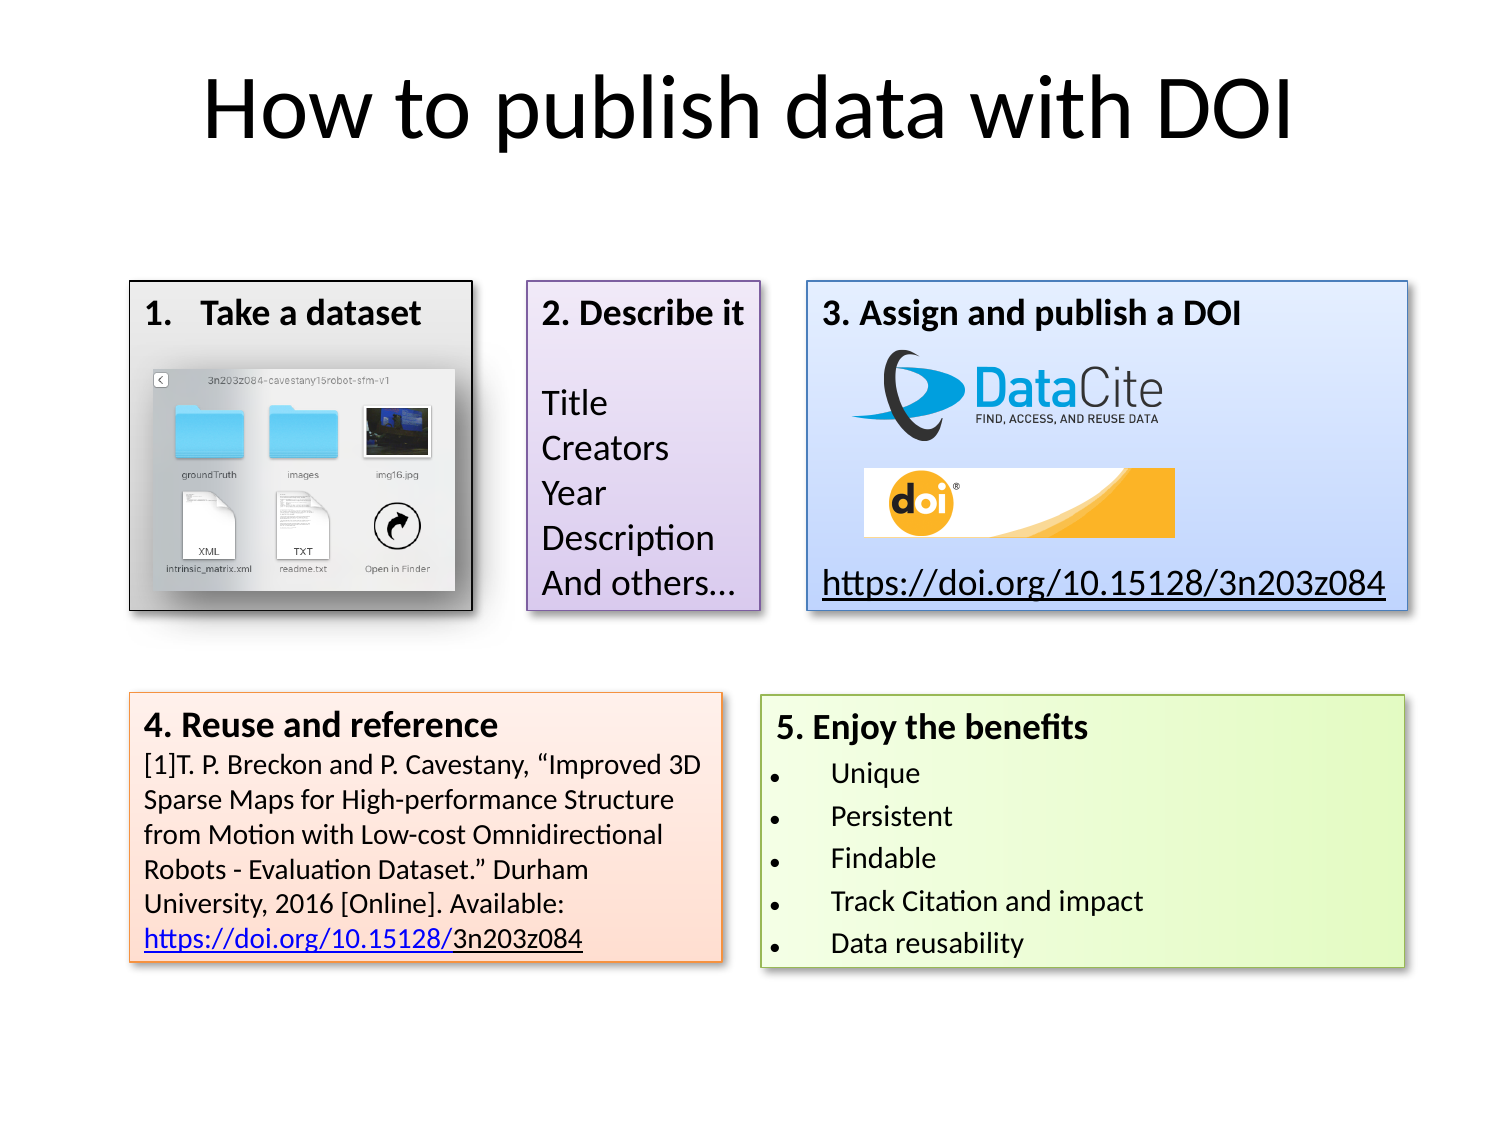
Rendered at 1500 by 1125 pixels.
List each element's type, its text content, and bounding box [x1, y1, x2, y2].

picture [847, 341, 1172, 448]
text_box 4. Reuse and reference [1]T. P. Breckon and P. Cavestany, “Improved 3D Sparse Maps for High-performance Structure from Motion with Low-cost Omnidirectional Robots - Evaluation Dataset.” Durham University, 2016 [Online]. Available: https://doi.org/10.15128/3n203z084 [129, 692, 723, 963]
title How to publish data with DOI [75, 7, 1425, 196]
picture [864, 468, 1175, 538]
text_box 2. Describe it Title Creators Year Description And others… [526, 280, 761, 611]
picture [152, 368, 455, 591]
text_box Take a dataset [129, 280, 473, 611]
text_box 3. Assign and publish a DOI https://doi.org/10.15128/3n203z084 [806, 280, 1408, 611]
list 5. Enjoy the benefits Unique Persistent Findable Track Citation and impact Data reusability [760, 694, 1405, 968]
